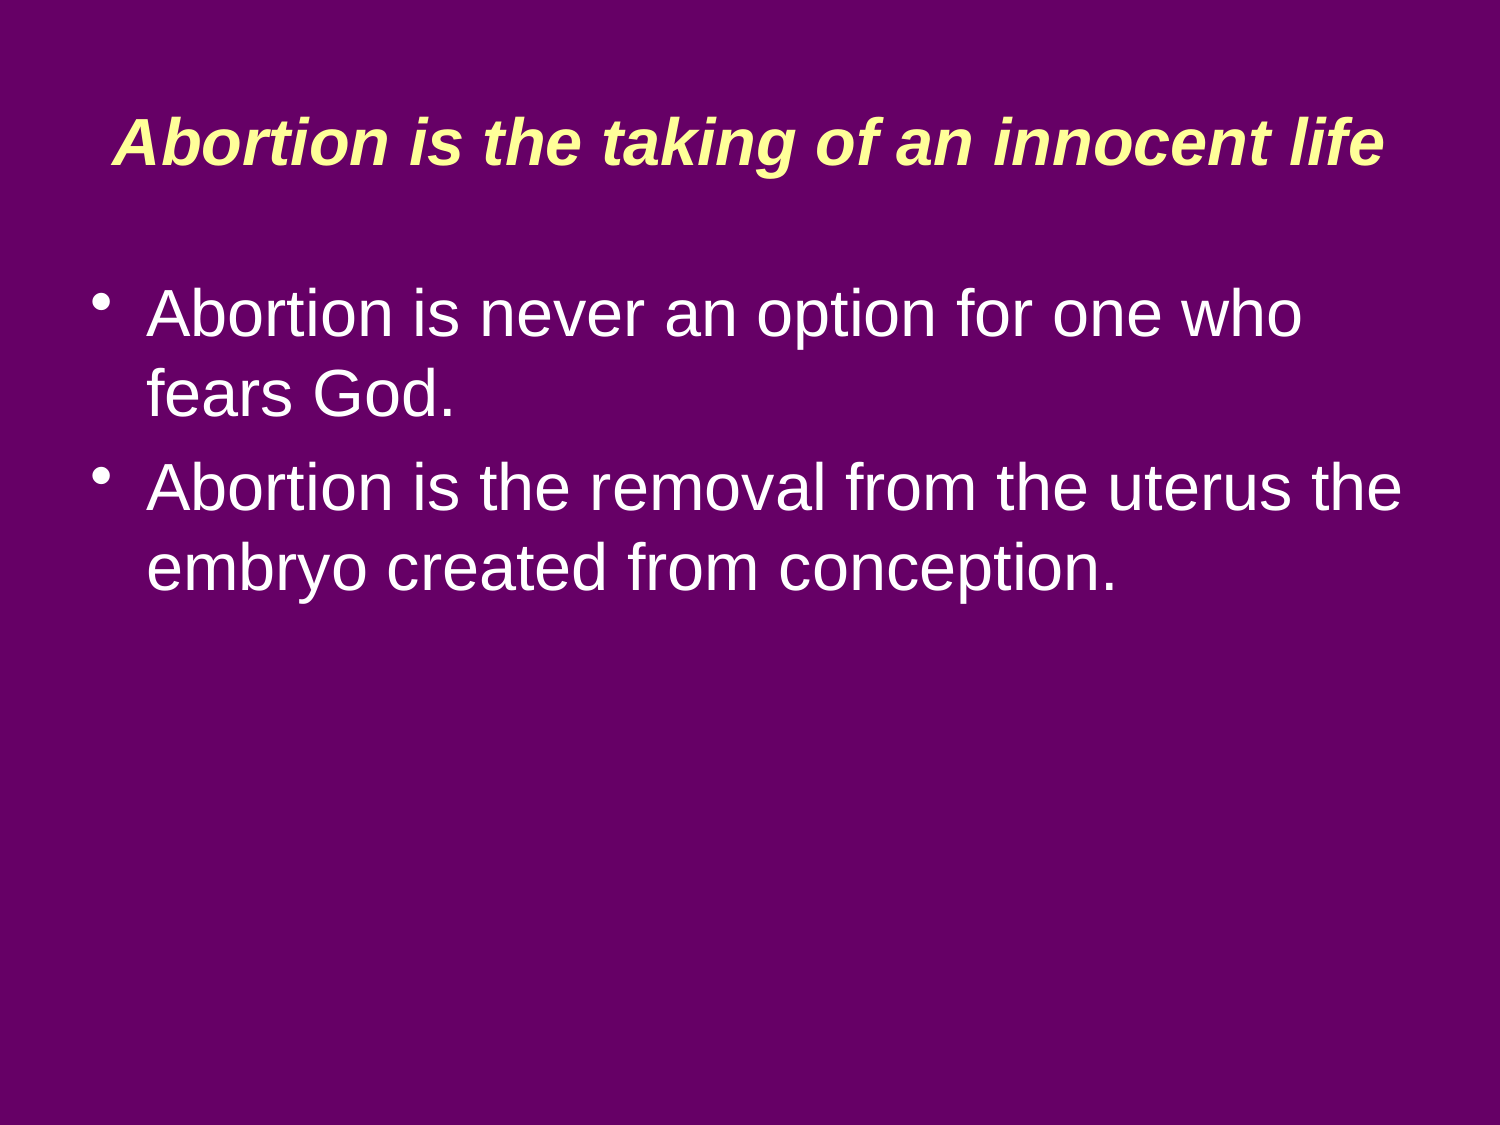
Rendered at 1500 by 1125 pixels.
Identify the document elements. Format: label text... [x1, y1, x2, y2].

title Abortion is the taking of an innocent life [75, 45, 1425, 233]
list Abortion is never an option for one who fears God. Abortion is the removal from the uterus the embryo created from conception. [75, 262, 1425, 1005]
